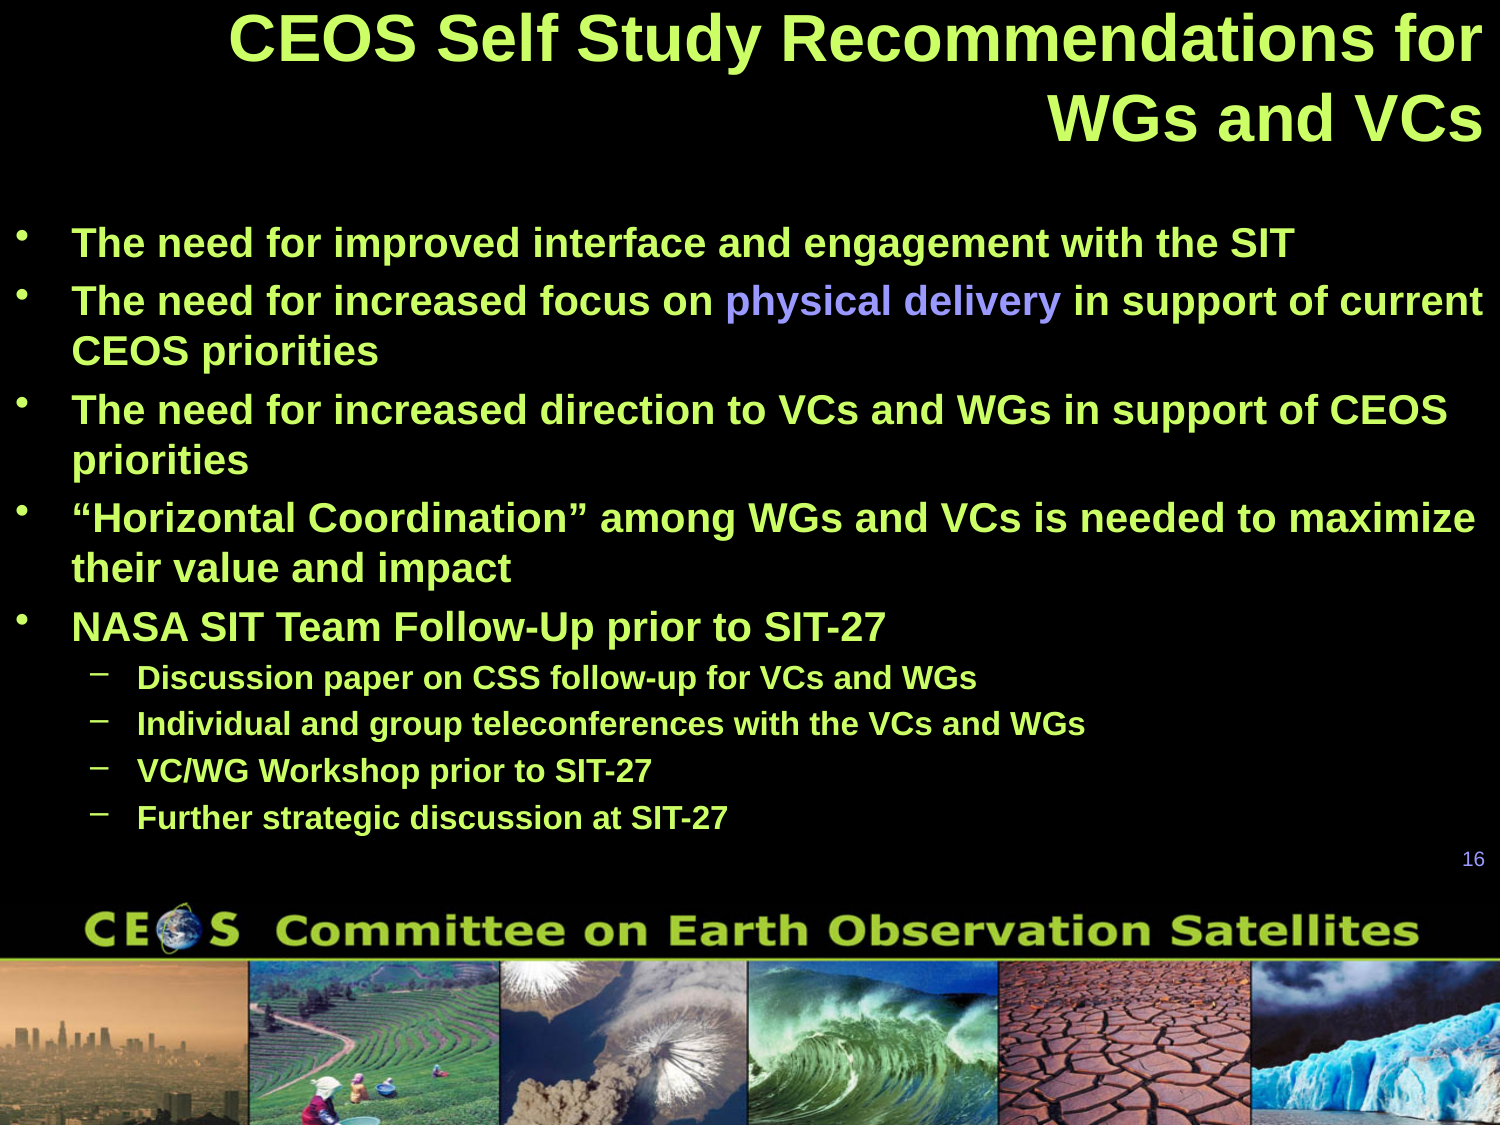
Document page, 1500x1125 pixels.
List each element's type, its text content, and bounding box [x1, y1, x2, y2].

slide_number 16 [1149, 799, 1500, 879]
picture [0, 903, 1500, 1125]
list The need for improved interface and engagement with the SIT The need for increased focus on physical delivery in support of current CEOS priorities The need for increased direction to VCs and WGs in support of CEOS priorities “Horizontal Coordination” among WGs and VCs is needed to maximize their value and impact NASA SIT Team Follow-Up prior to SIT-27 Discussion paper on CSS follow-up for VCs and WGs Individual and group teleconferences with the VCs and WGs VC/WG Workshop prior to SIT-27 Further strategic discussion at SIT-27 [0, 149, 1500, 838]
title CEOS Self Study Recommendations for WGs and VCs [99, 0, 1500, 149]
